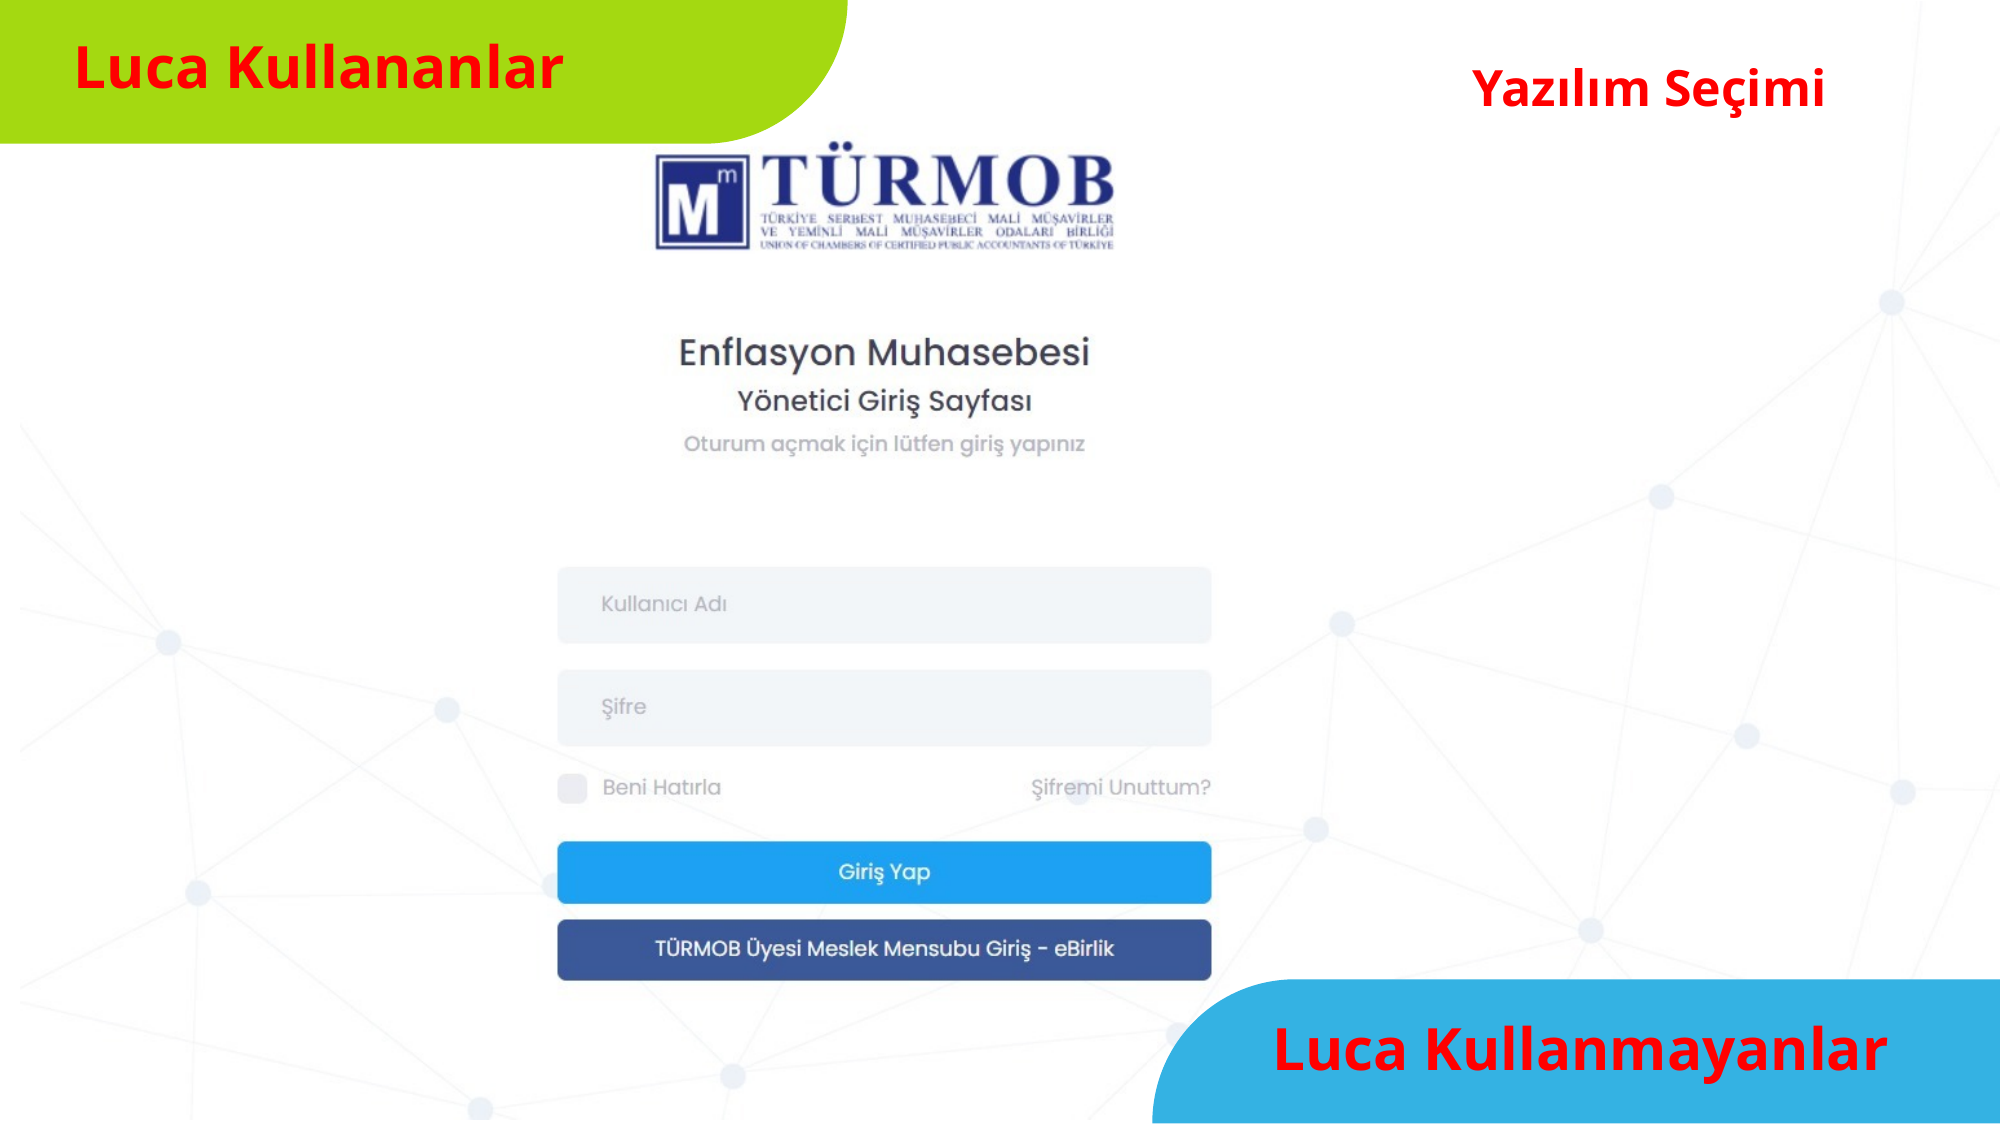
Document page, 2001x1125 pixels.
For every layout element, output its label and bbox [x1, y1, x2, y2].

text_box [1152, 979, 2000, 1125]
picture [20, 1, 2000, 1120]
text_box [0, 0, 848, 144]
